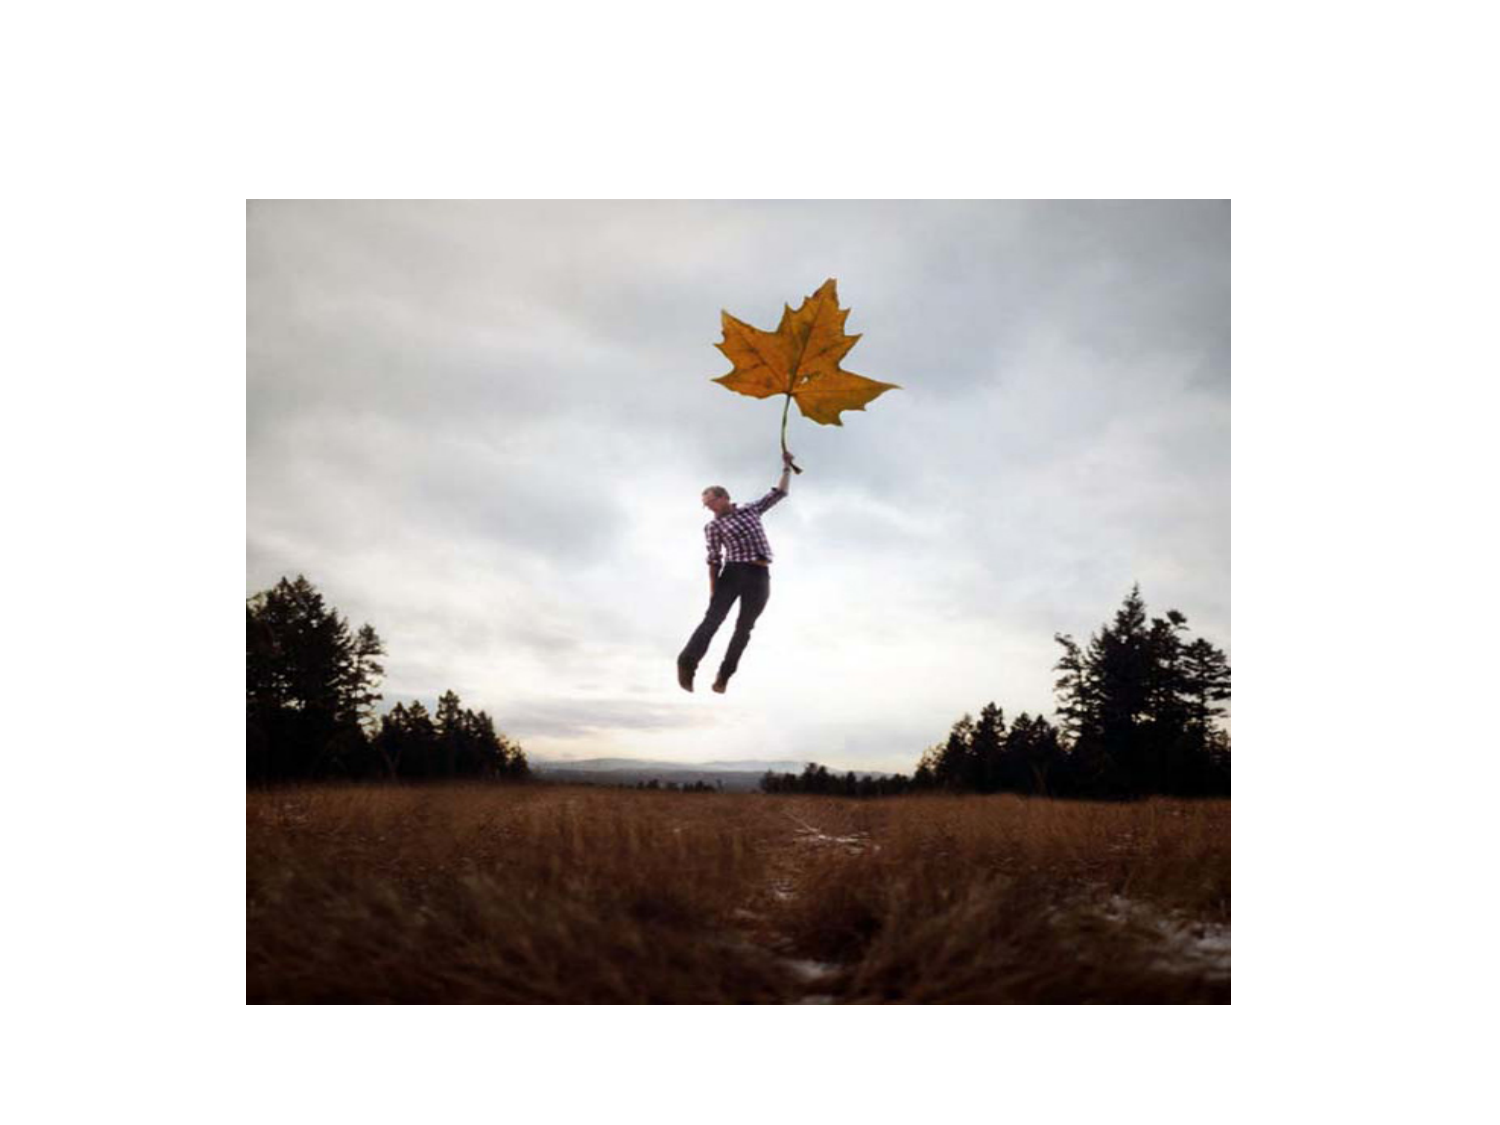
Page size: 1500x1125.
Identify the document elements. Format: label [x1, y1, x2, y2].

list [245, 198, 1231, 1006]
